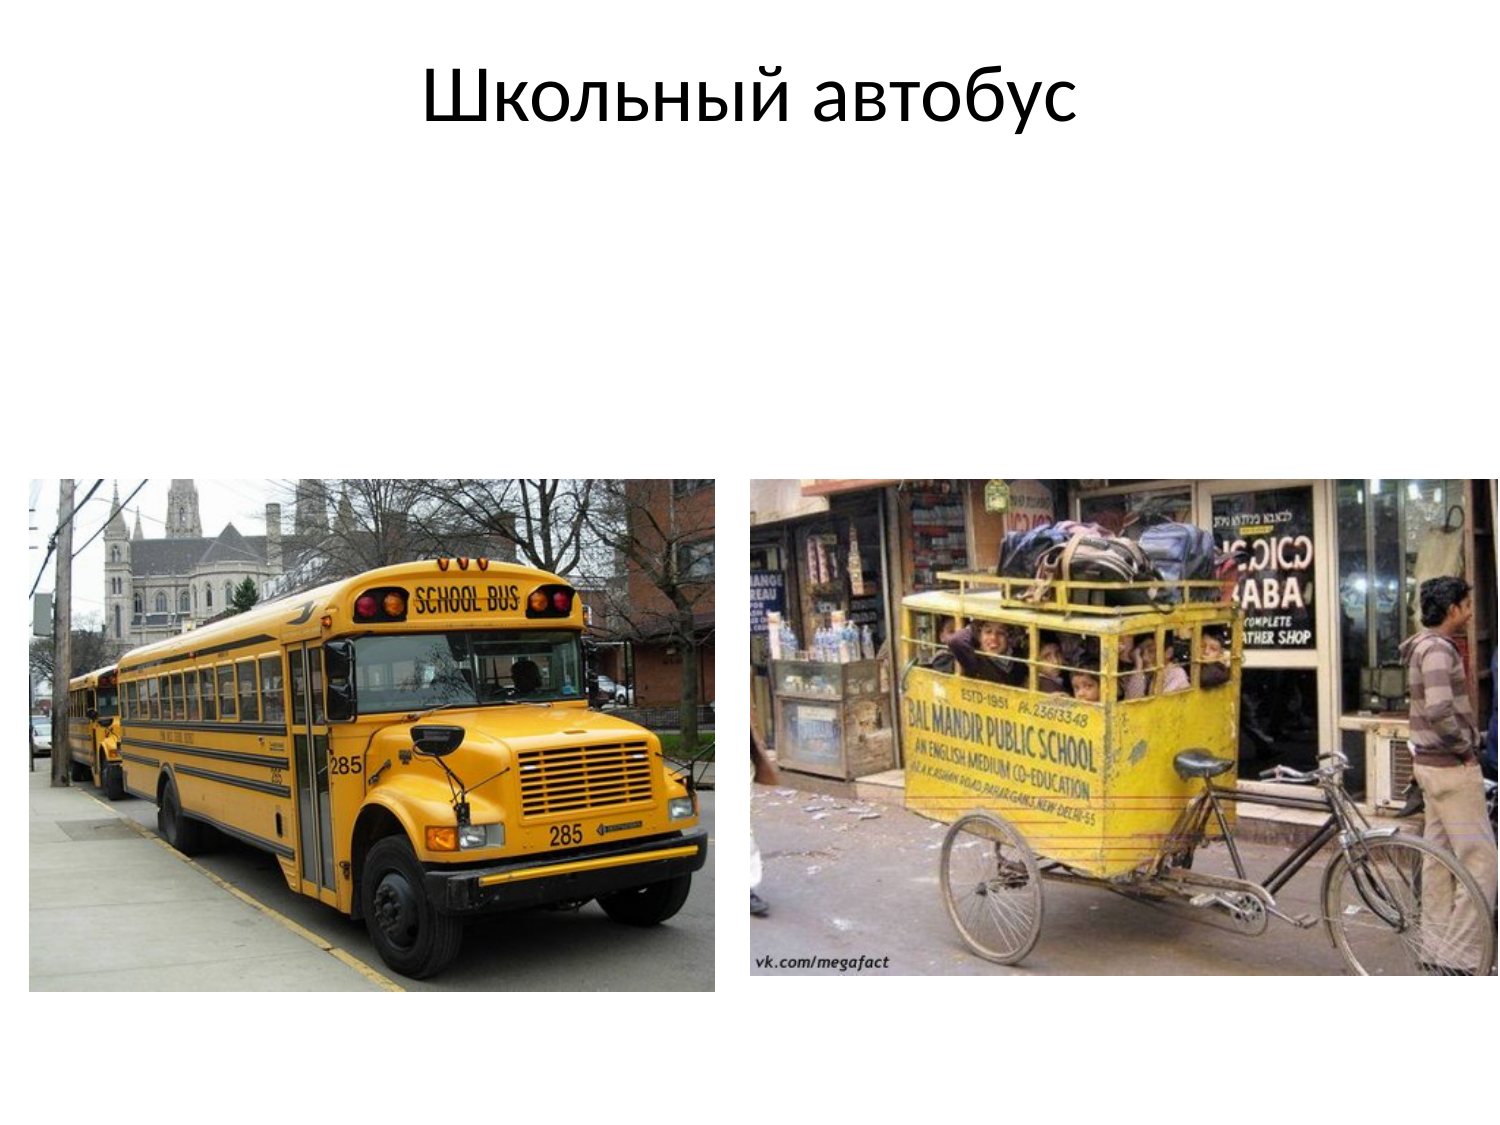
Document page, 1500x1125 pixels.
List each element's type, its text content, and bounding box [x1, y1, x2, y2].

picture [749, 479, 1499, 977]
picture [29, 479, 715, 992]
title Школьный автобус [112, 30, 1388, 244]
